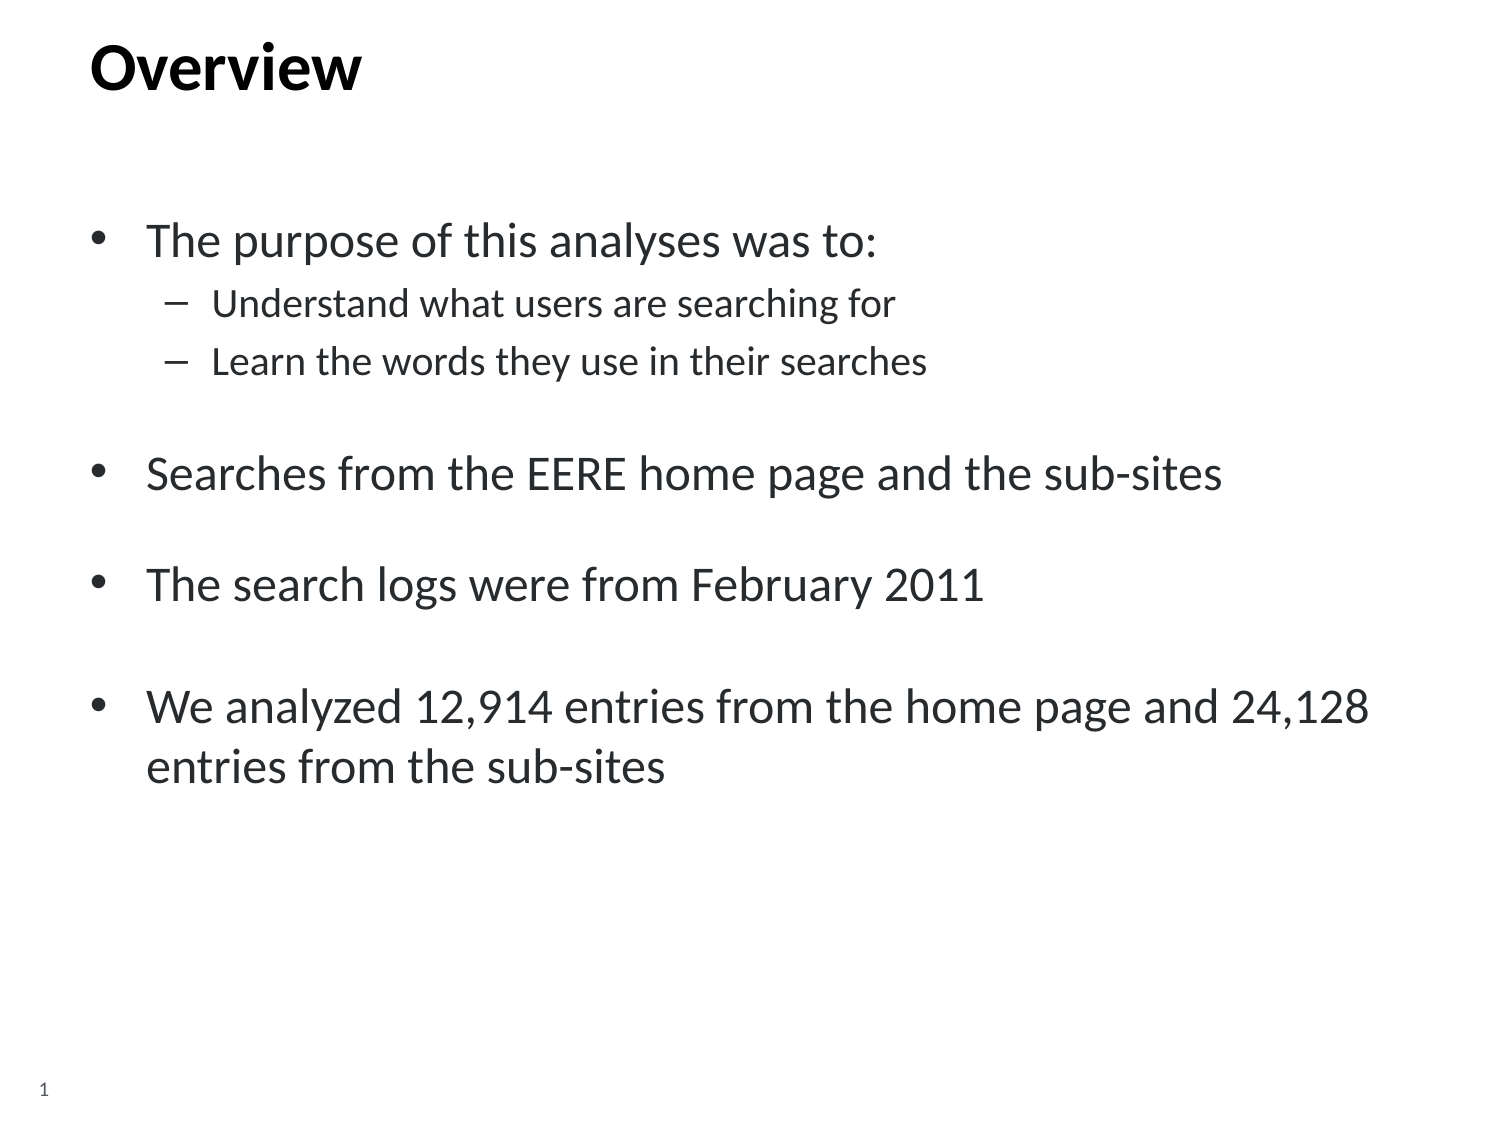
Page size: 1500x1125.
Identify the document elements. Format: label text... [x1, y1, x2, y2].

title Overview [75, 0, 1425, 150]
list The purpose of this analyses was to: Understand what users are searching for Learn the words they use in their searches Searches from the EERE home page and the sub-sites The search logs were from February 2011 We analyzed 12,914 entries from the home page and 24,128 entries from the sub-sites [75, 200, 1438, 1125]
